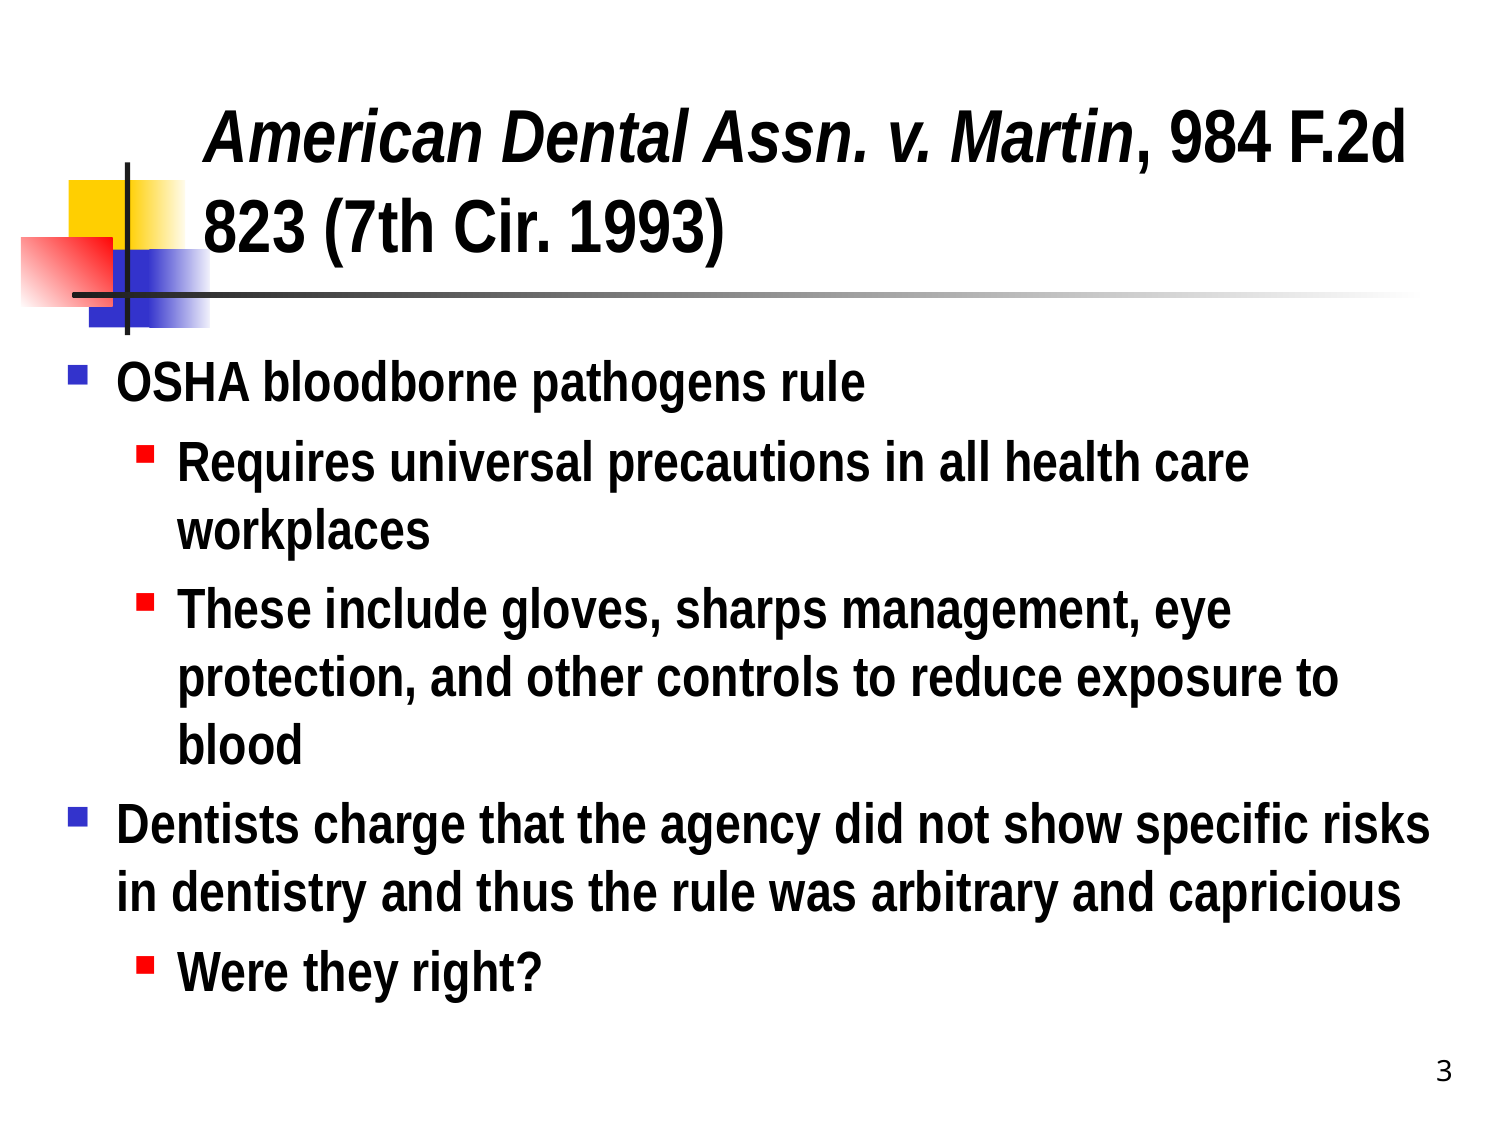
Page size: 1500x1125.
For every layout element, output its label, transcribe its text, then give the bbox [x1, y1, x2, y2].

list OSHA bloodborne pathogens rule Requires universal precautions in all health care workplaces These include gloves, sharps management, eye protection, and other controls to reduce exposure to blood Dentists charge that the agency did not show specific risks in dentistry and thus the rule was arbitrary and capricious Were they right? [50, 337, 1450, 1075]
title American Dental Assn. v. Martin, 984 F.2d 823 (7th Cir. 1993) [188, 35, 1468, 275]
slide_number 3 [1155, 1024, 1468, 1100]
